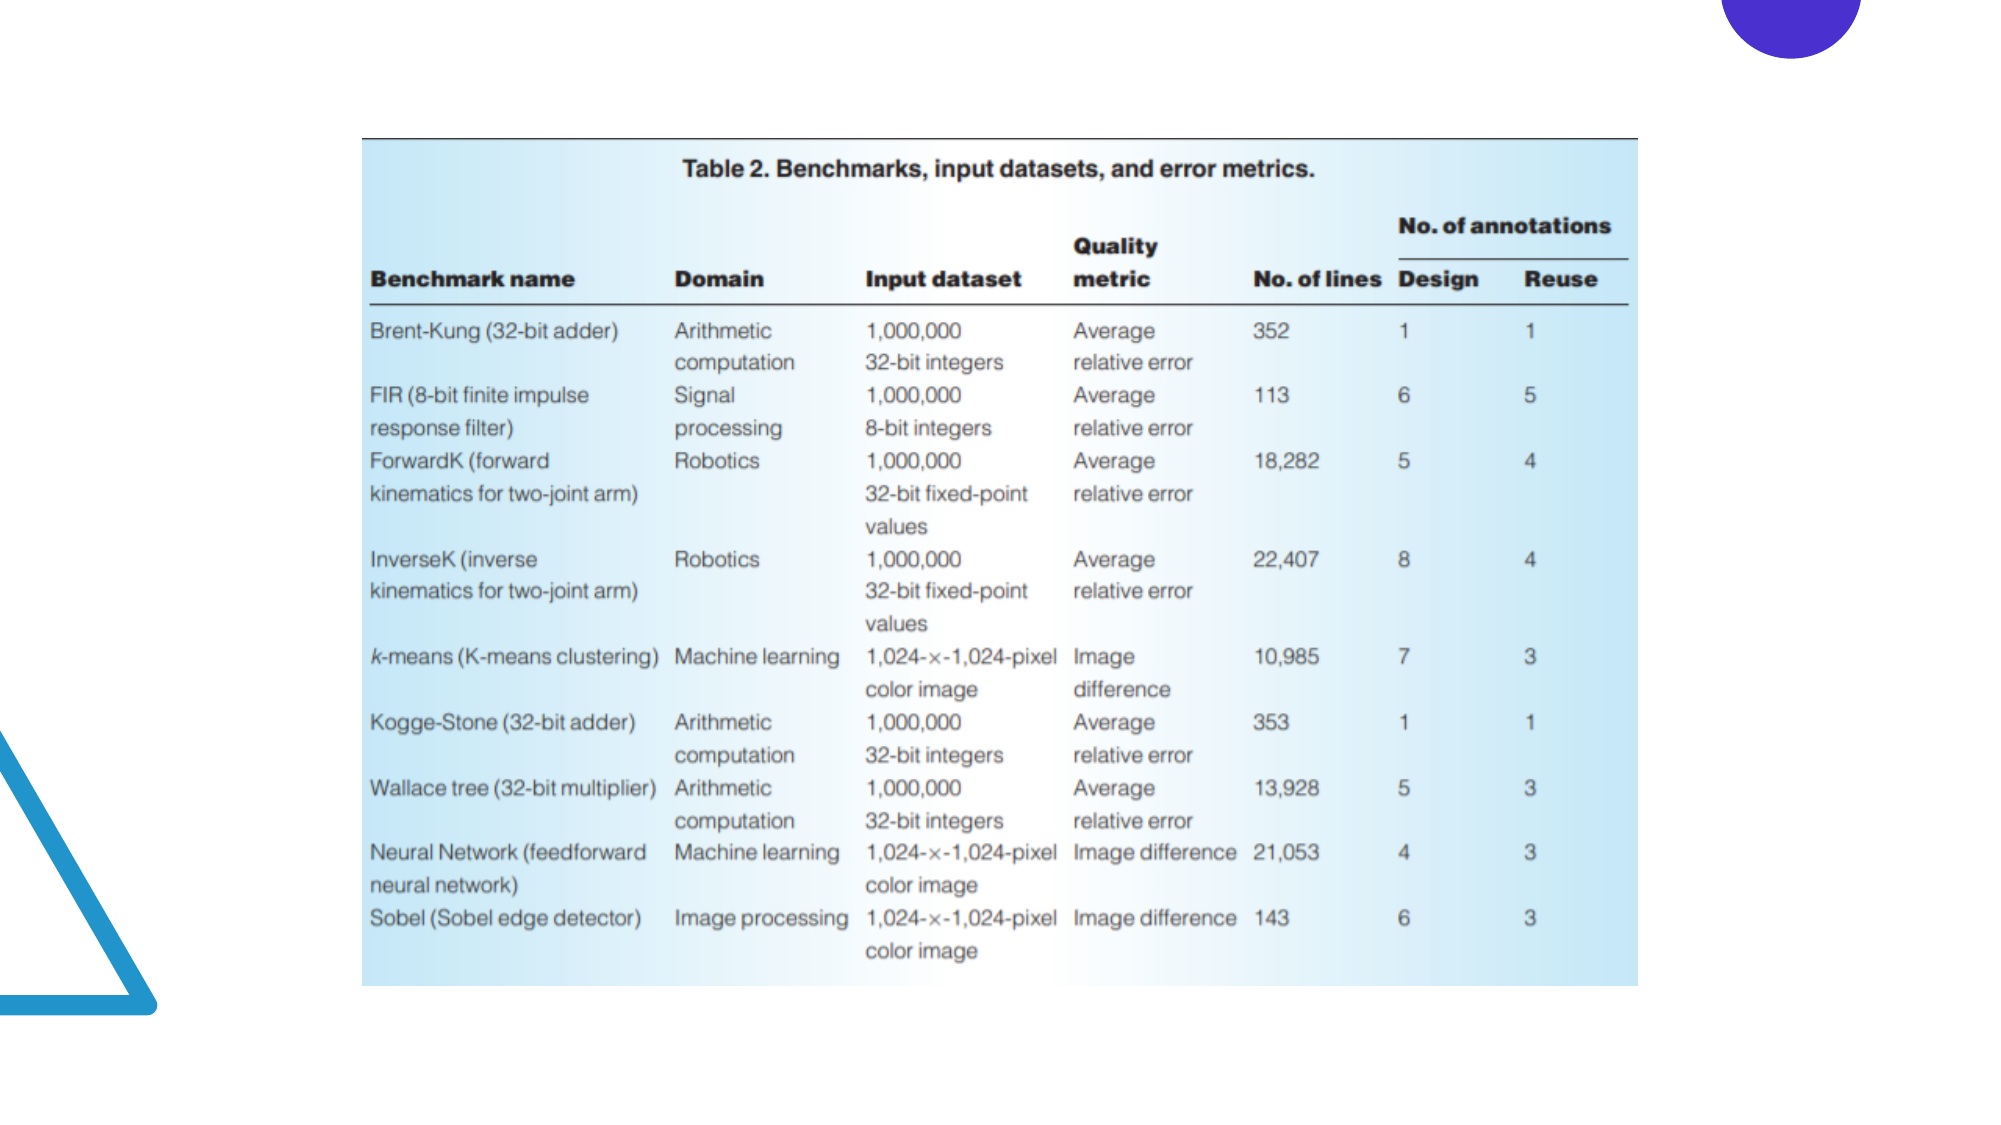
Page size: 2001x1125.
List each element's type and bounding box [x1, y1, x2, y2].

picture [362, 138, 1638, 986]
